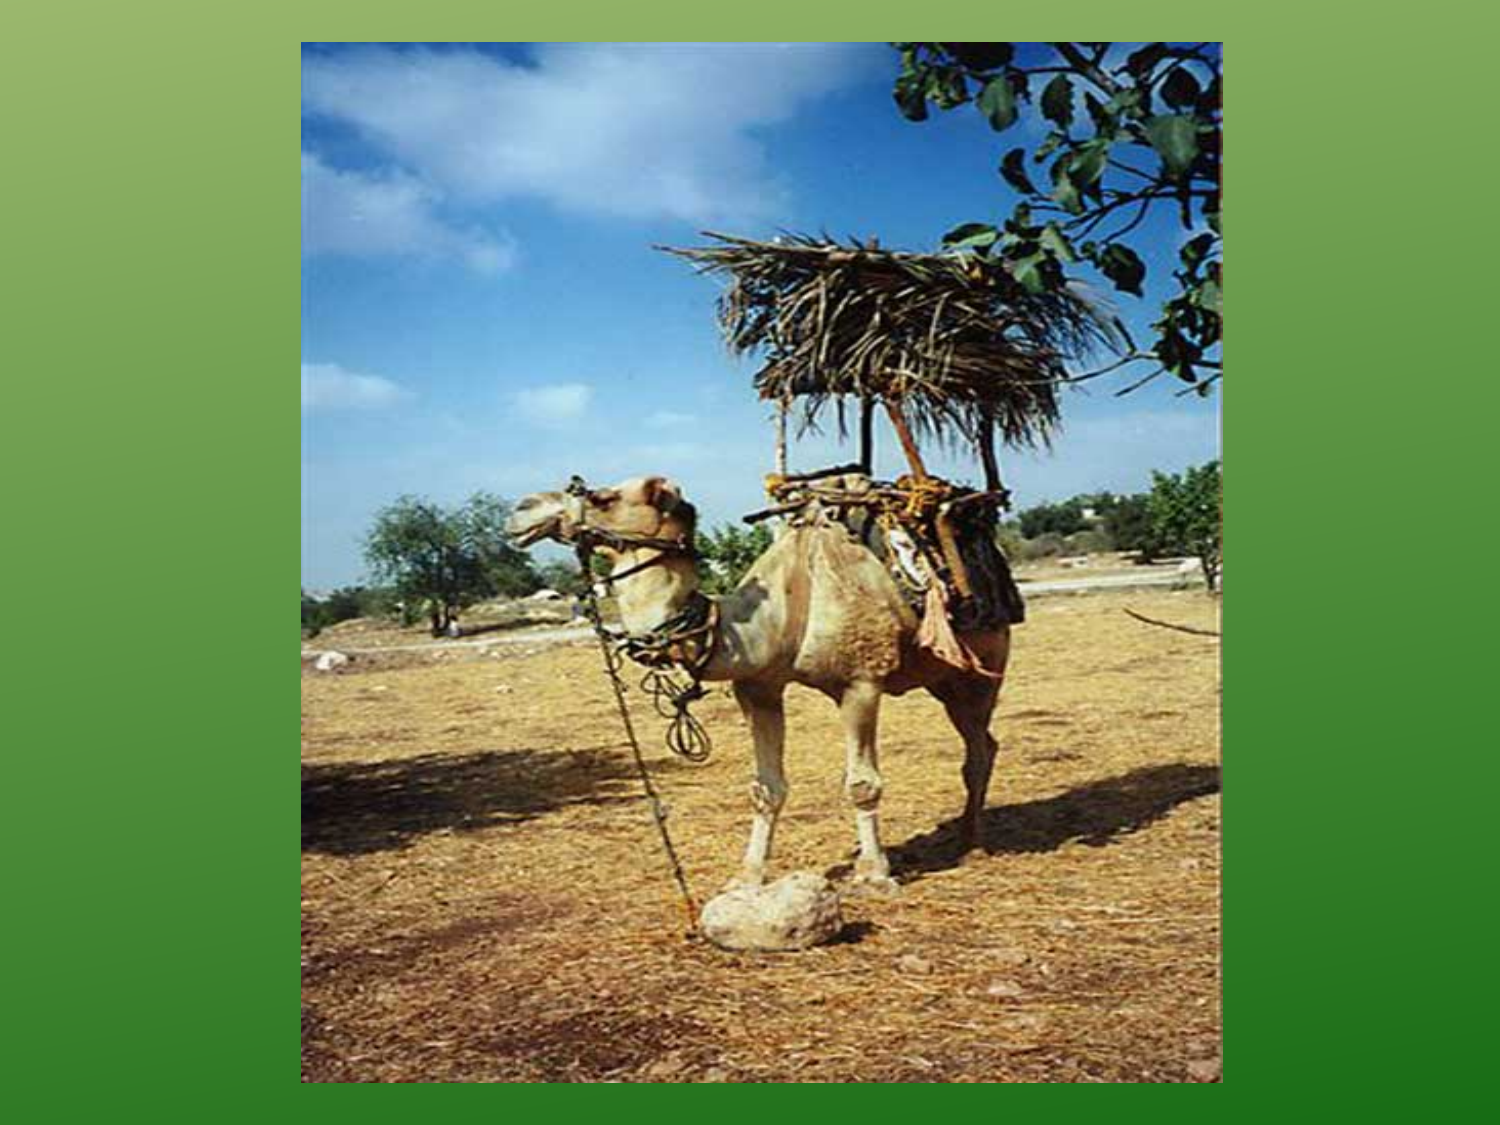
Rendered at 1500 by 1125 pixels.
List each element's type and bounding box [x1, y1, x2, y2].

picture [300, 42, 1223, 1083]
